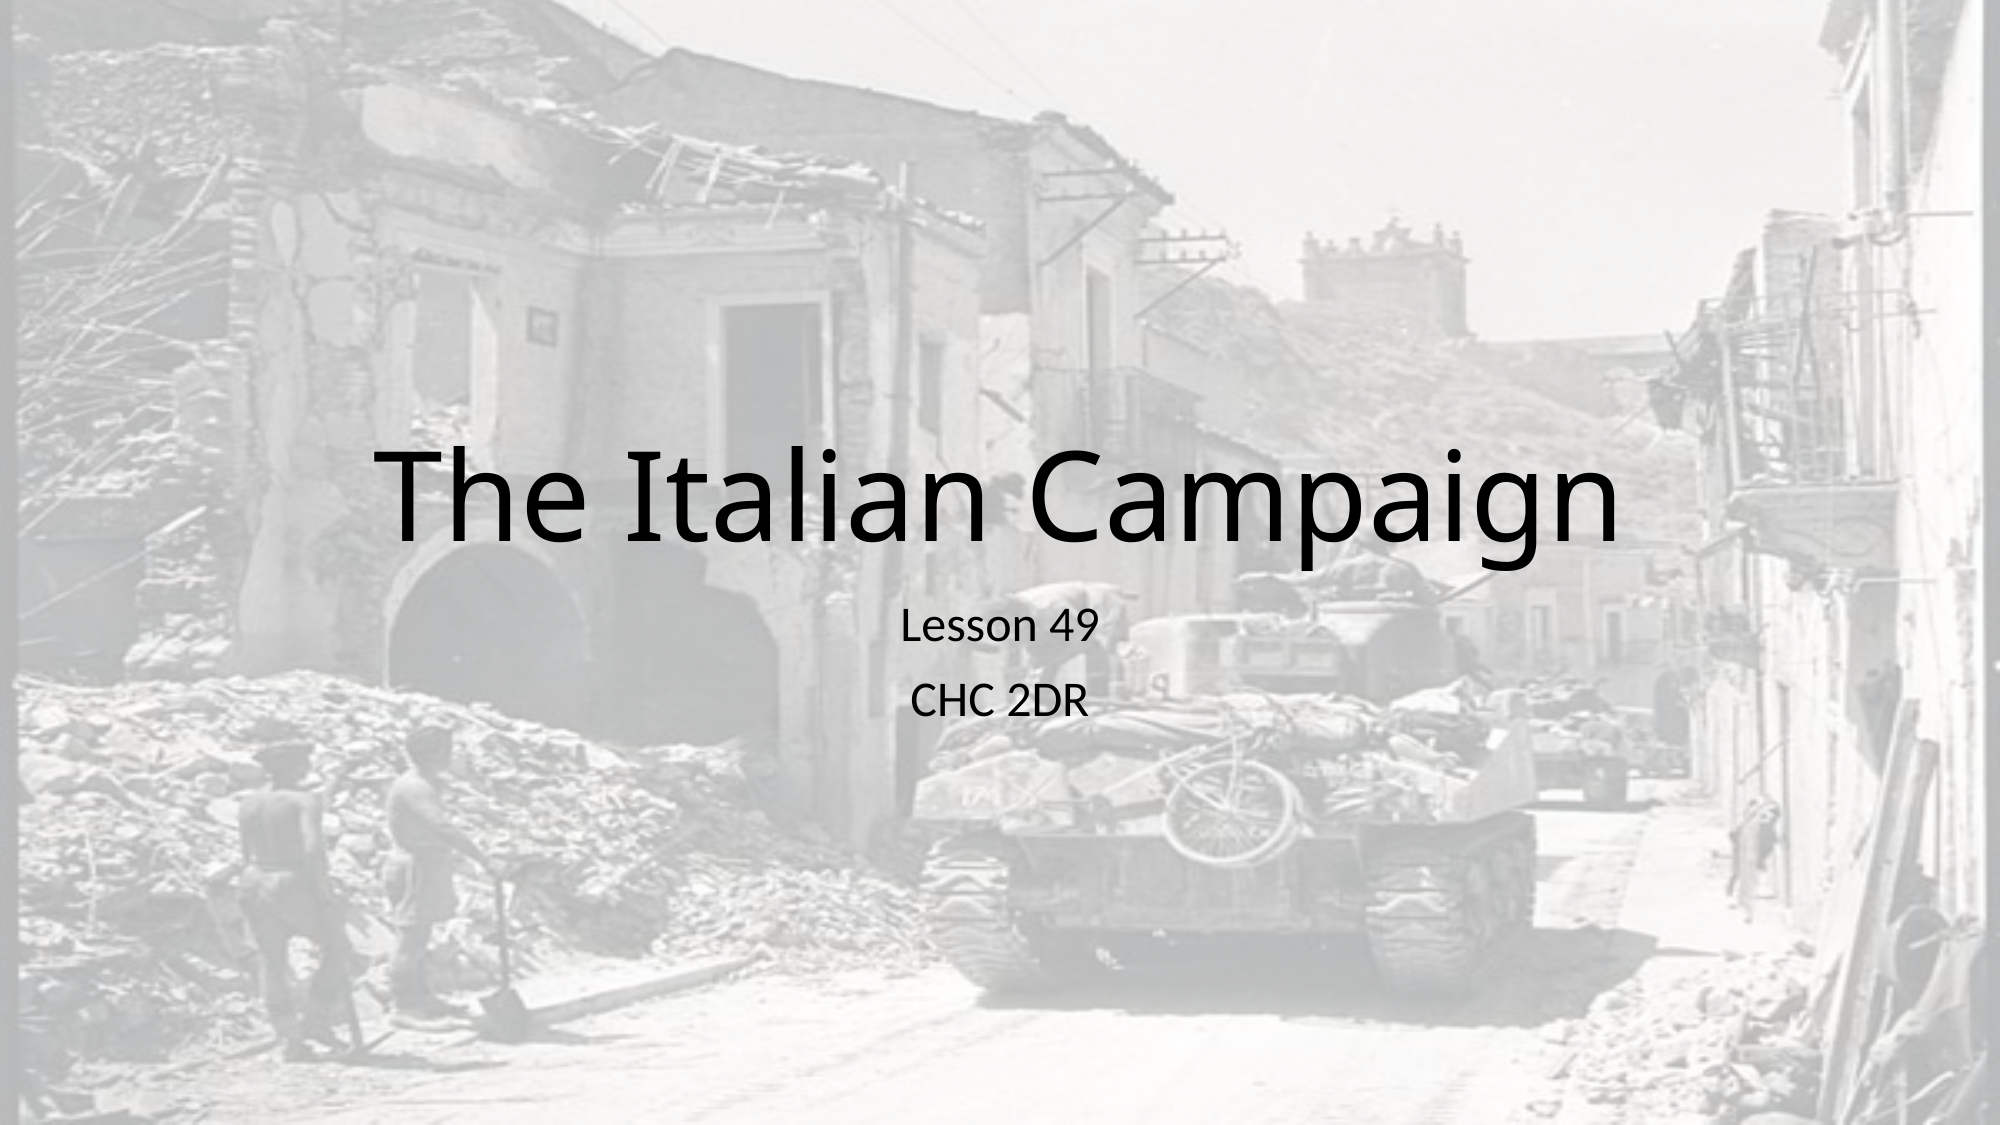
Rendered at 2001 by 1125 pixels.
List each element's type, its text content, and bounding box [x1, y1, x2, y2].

subtitle Lesson 49 CHC 2DR [249, 590, 1750, 863]
title The Italian Campaign [249, 184, 1750, 576]
